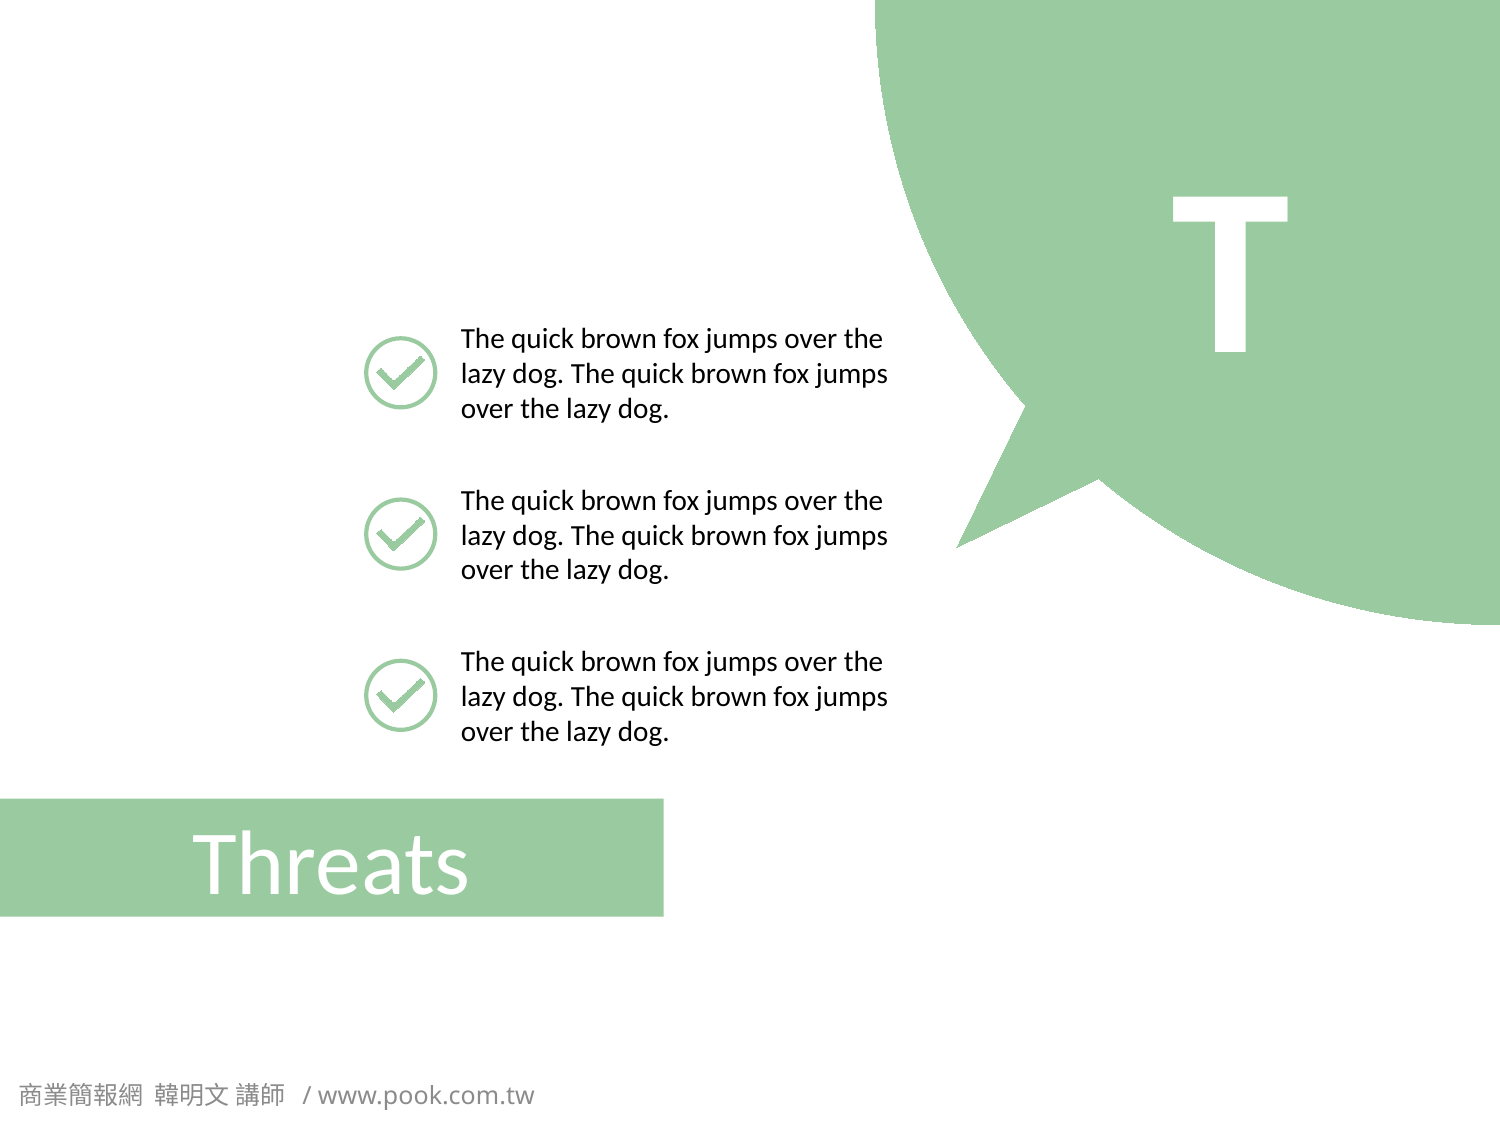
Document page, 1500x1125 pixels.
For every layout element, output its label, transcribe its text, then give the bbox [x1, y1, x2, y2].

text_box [365, 634, 917, 757]
text_box 商業簡報網 韓明文 講師 / www.pook.com.tw [0, 1065, 554, 1125]
text_box Threats [0, 797, 666, 919]
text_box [875, 0, 1500, 625]
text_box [365, 473, 917, 595]
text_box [365, 311, 917, 434]
